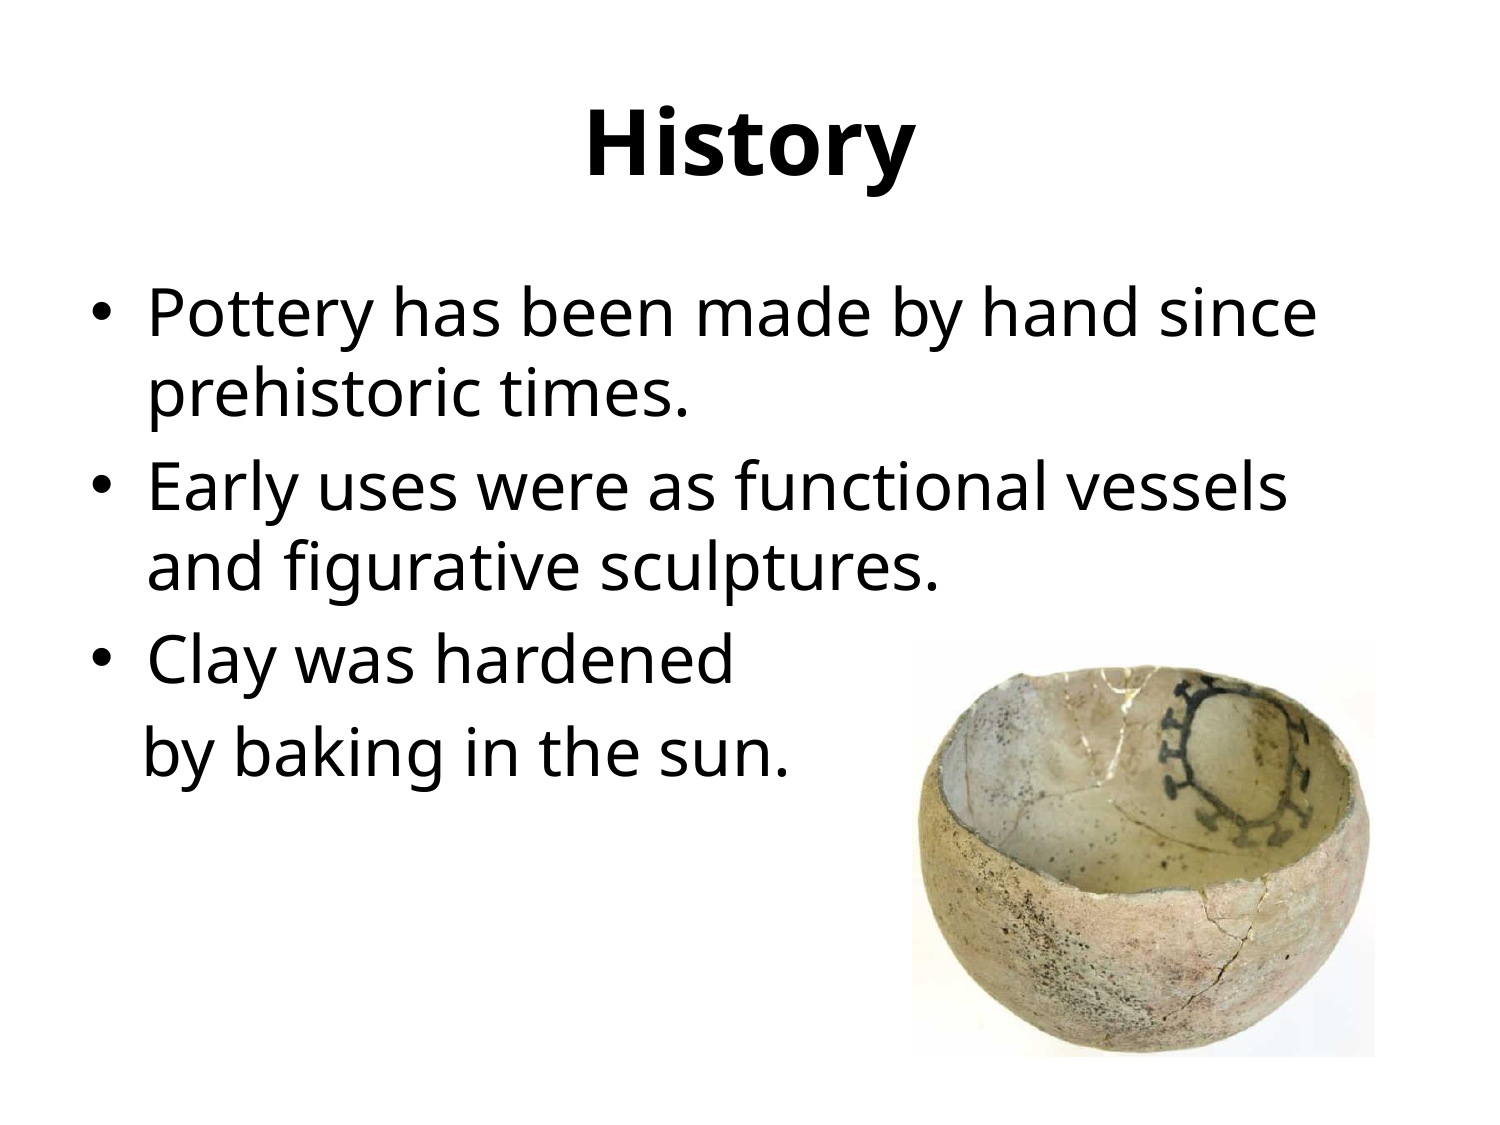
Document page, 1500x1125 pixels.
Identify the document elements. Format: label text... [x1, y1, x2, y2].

picture [912, 637, 1376, 1057]
title History [75, 45, 1425, 233]
list Pottery has been made by hand since prehistoric times. Early uses were as functional vessels and figurative sculptures. Clay was hardened by baking in the sun. [75, 262, 1425, 1005]
